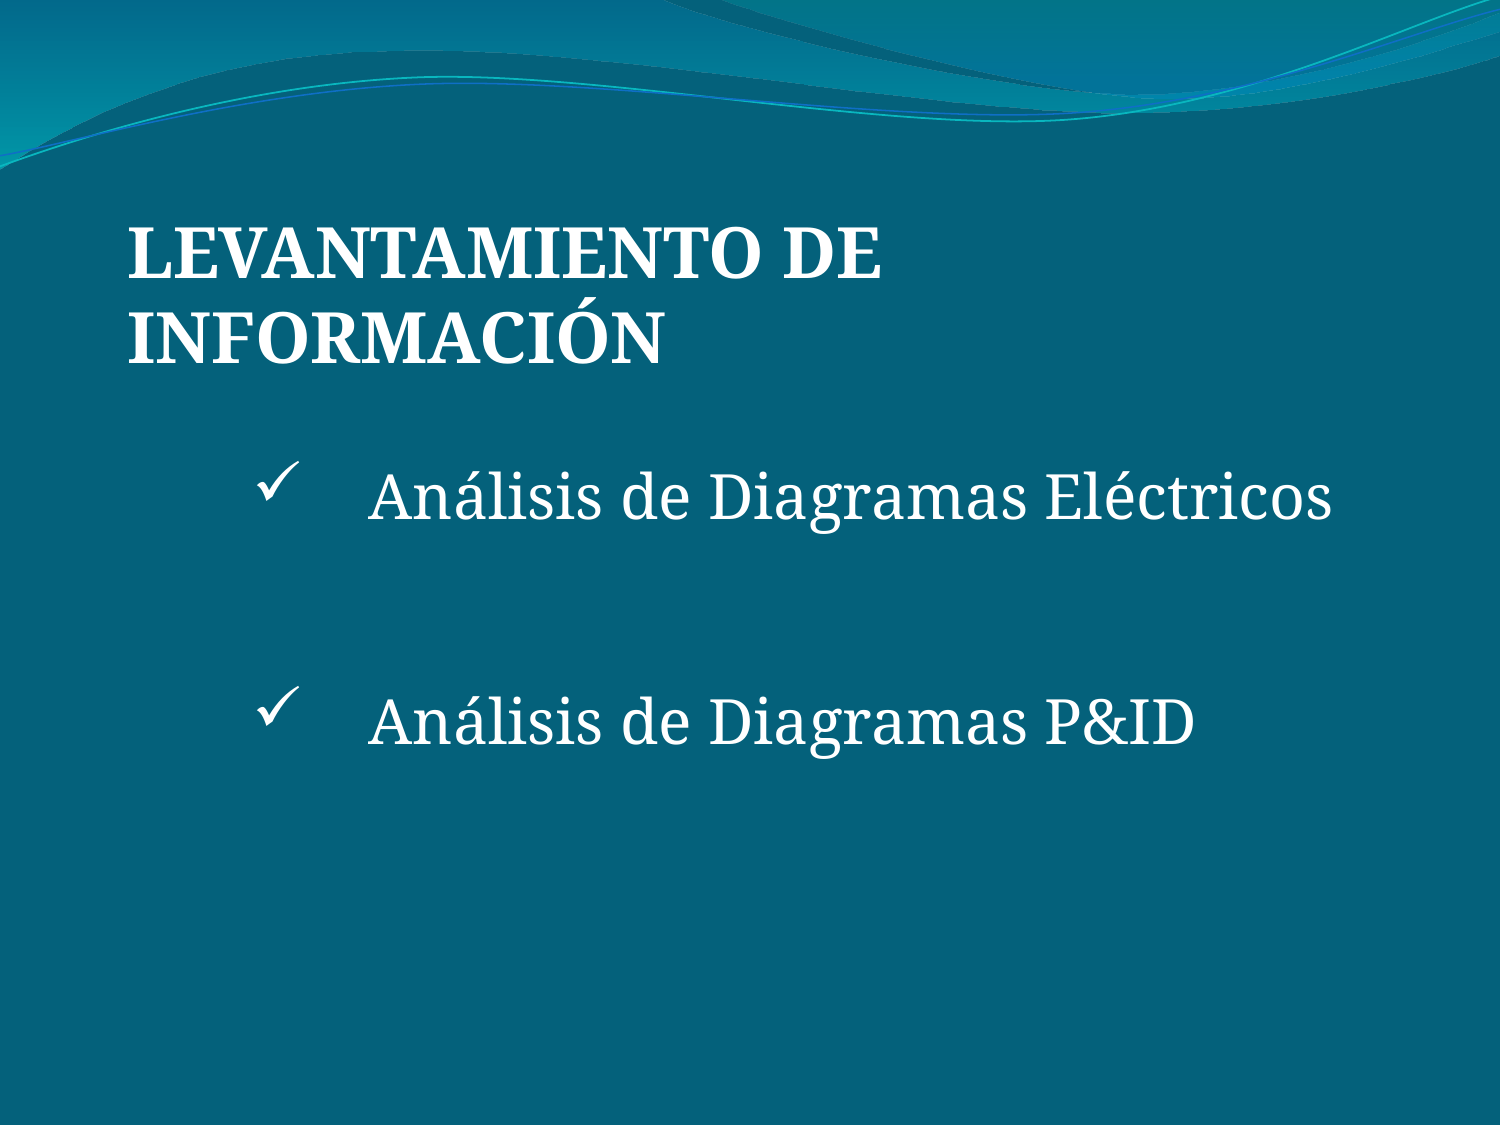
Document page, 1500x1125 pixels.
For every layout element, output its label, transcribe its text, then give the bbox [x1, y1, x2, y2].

text_box LEVANTAMIENTO DE INFORMACIÓN [112, 199, 1413, 385]
text_box Análisis de Diagramas Eléctricos Análisis de Diagramas P&ID [237, 450, 1350, 840]
